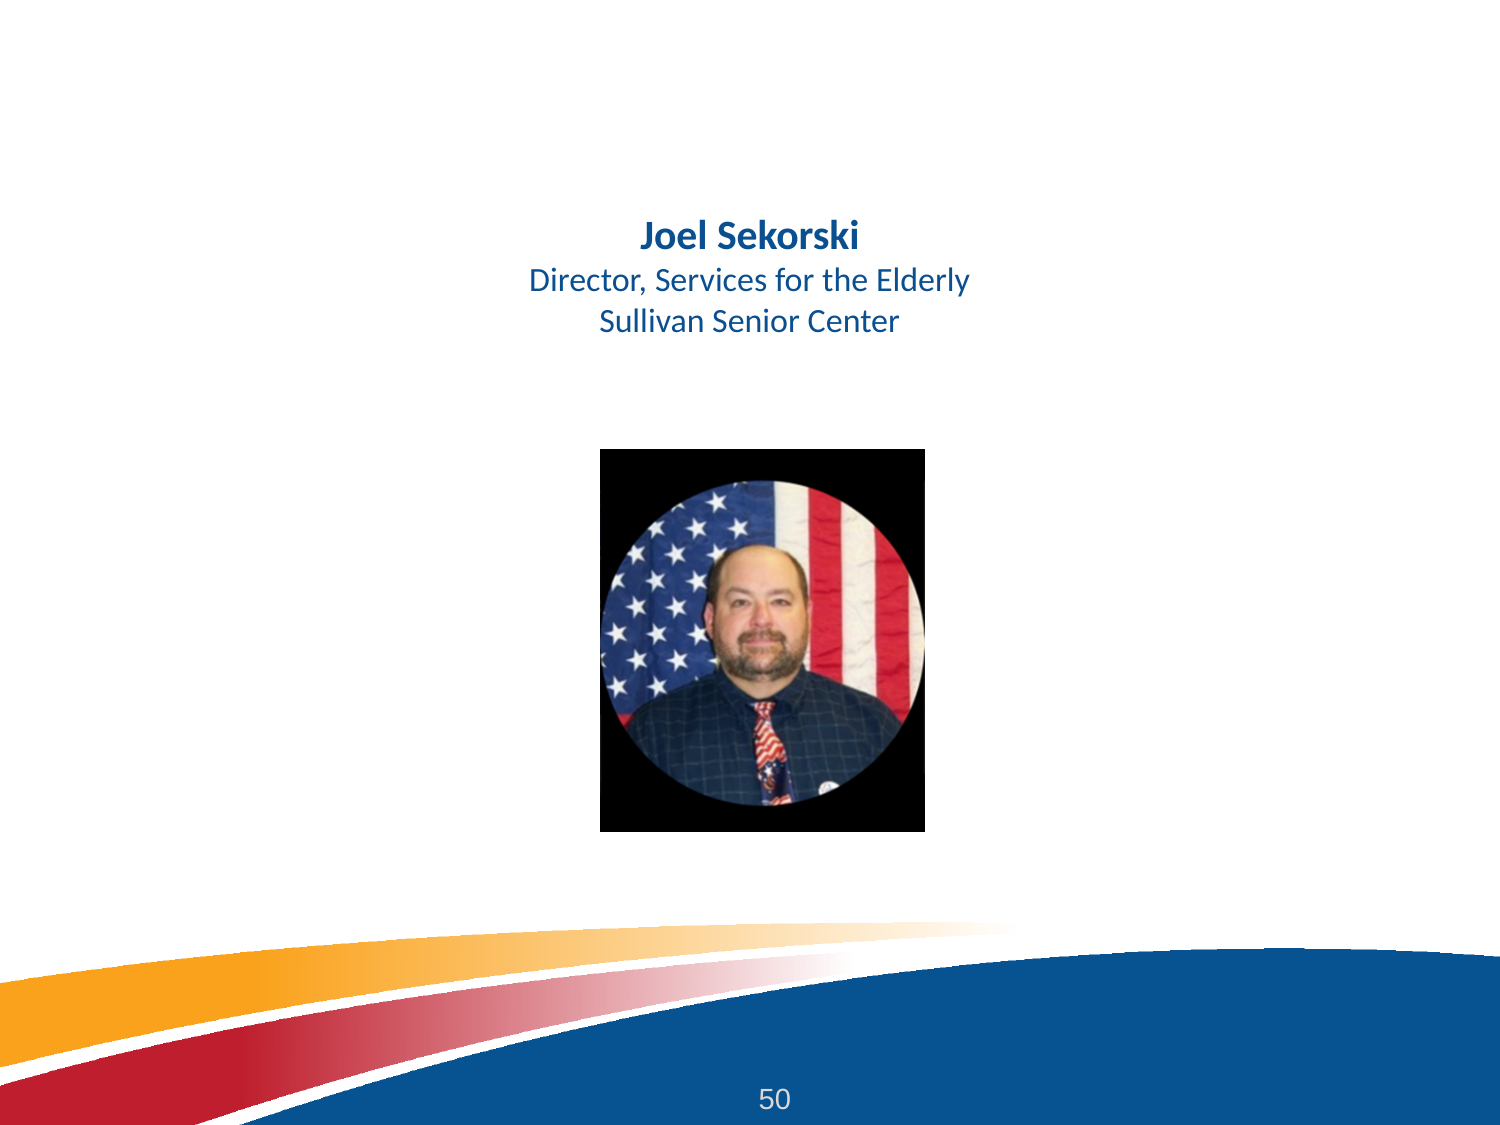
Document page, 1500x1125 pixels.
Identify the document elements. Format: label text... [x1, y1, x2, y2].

picture [0, 887, 1500, 1125]
picture [599, 449, 925, 832]
title Joel Sekorski Director, Services for the Elderly Sullivan Senior Center [75, 200, 1425, 388]
